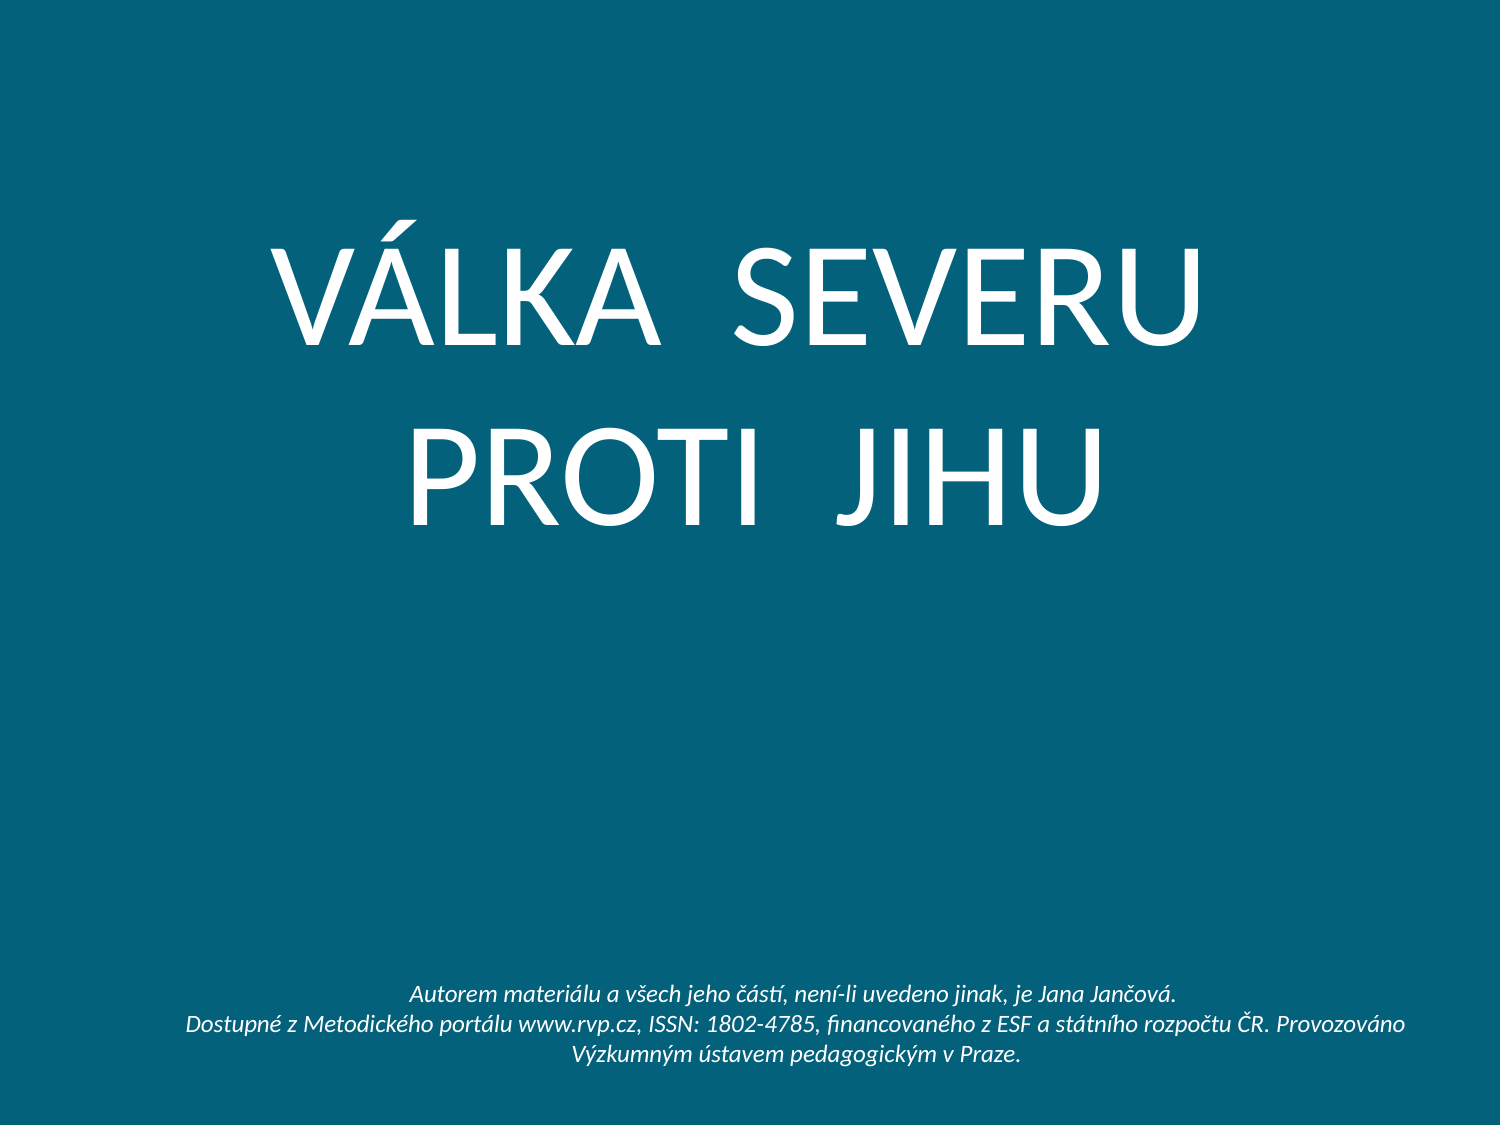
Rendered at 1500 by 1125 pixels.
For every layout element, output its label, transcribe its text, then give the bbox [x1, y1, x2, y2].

footer Autorem materiálu a všech jeho částí, není-li uvedeno jinak, je Jana Jančová. Dostupné z Metodického portálu www.rvp.cz, ISSN: 1802-4785, financovaného z ESF a státního rozpočtu ČR. Provozováno Výzkumným ústavem pedagogickým v Praze. [164, 972, 1430, 1103]
title VÁLKA SEVERU PROTI JIHU [82, 199, 1432, 551]
